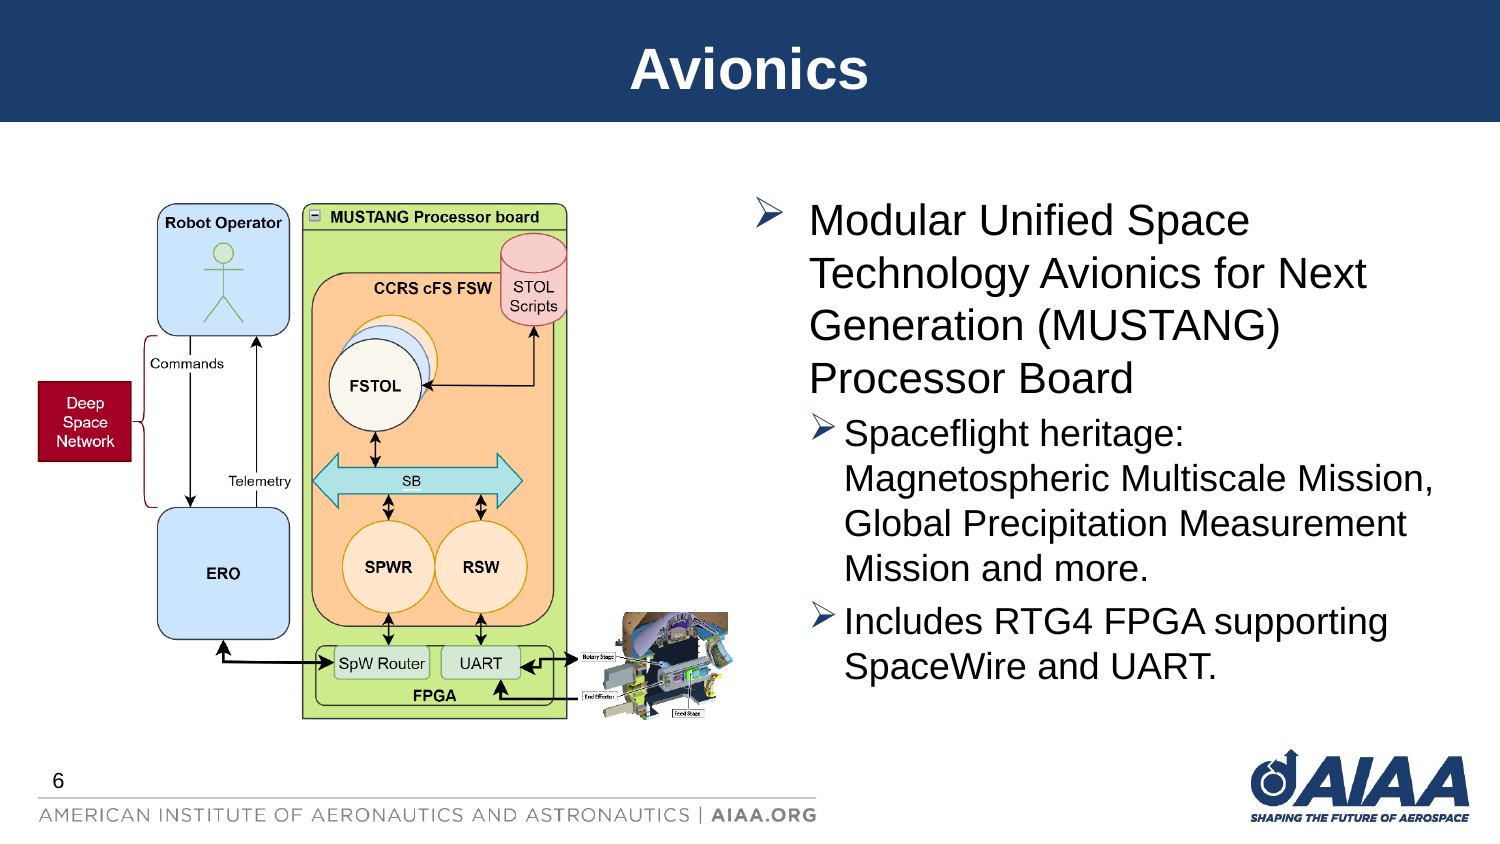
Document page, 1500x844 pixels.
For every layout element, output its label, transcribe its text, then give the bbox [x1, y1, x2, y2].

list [37, 201, 688, 720]
list Modular Unified Space Technology Avionics for Next Generation (MUSTANG) Processor Board Spaceflight heritage: Magnetospheric Multiscale Mission, Global Precipitation Measurement Mission and more. Includes RTG4 FPGA supporting SpaceWire and UART. [737, 184, 1463, 738]
slide_number 6 [37, 759, 188, 788]
picture [0, 122, 1500, 844]
title Avionics [37, 23, 1463, 109]
